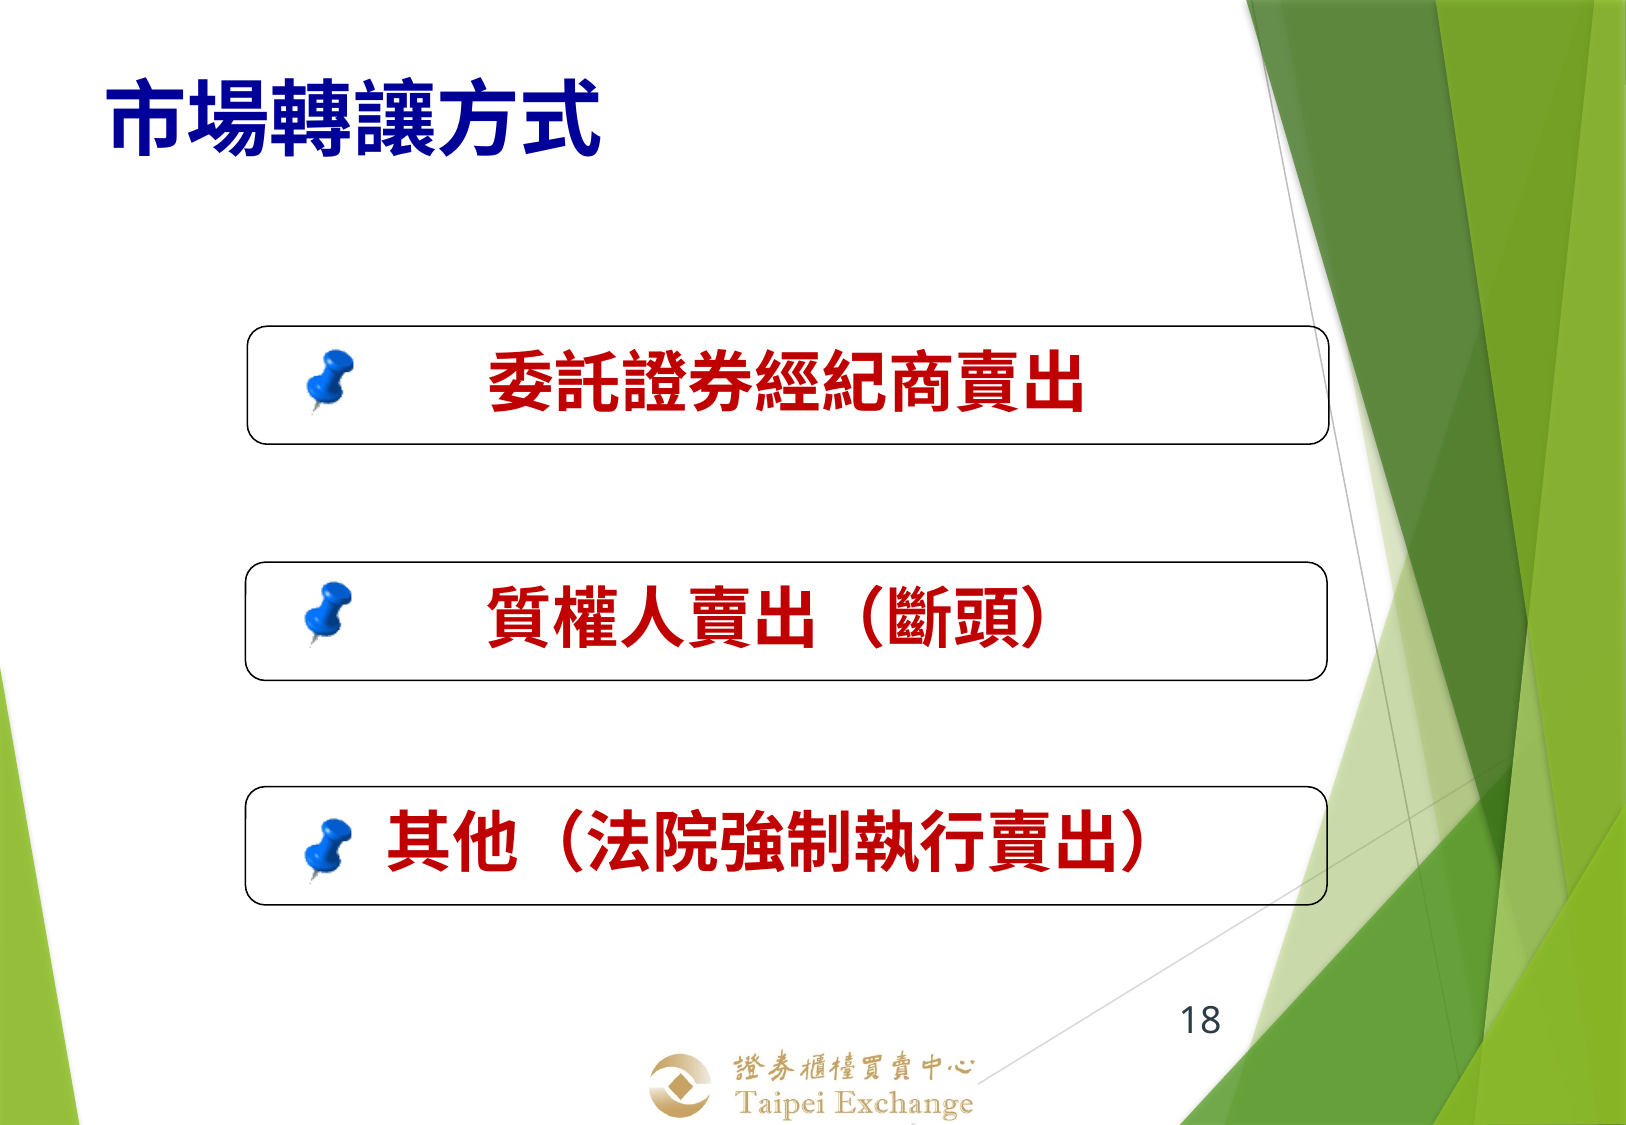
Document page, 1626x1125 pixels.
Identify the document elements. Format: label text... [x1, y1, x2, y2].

picture [271, 567, 382, 664]
title 市場轉讓方式 [88, 58, 1552, 265]
text_box 質權人賣出（斷頭） [245, 562, 1328, 681]
picture [273, 335, 384, 432]
slide_number 18 [1145, 991, 1237, 1051]
text_box 其他（法院強制執行賣出） [245, 786, 1328, 905]
picture [647, 1046, 978, 1123]
picture [271, 803, 382, 901]
text_box 委託證券經紀商賣出 [247, 326, 1329, 445]
